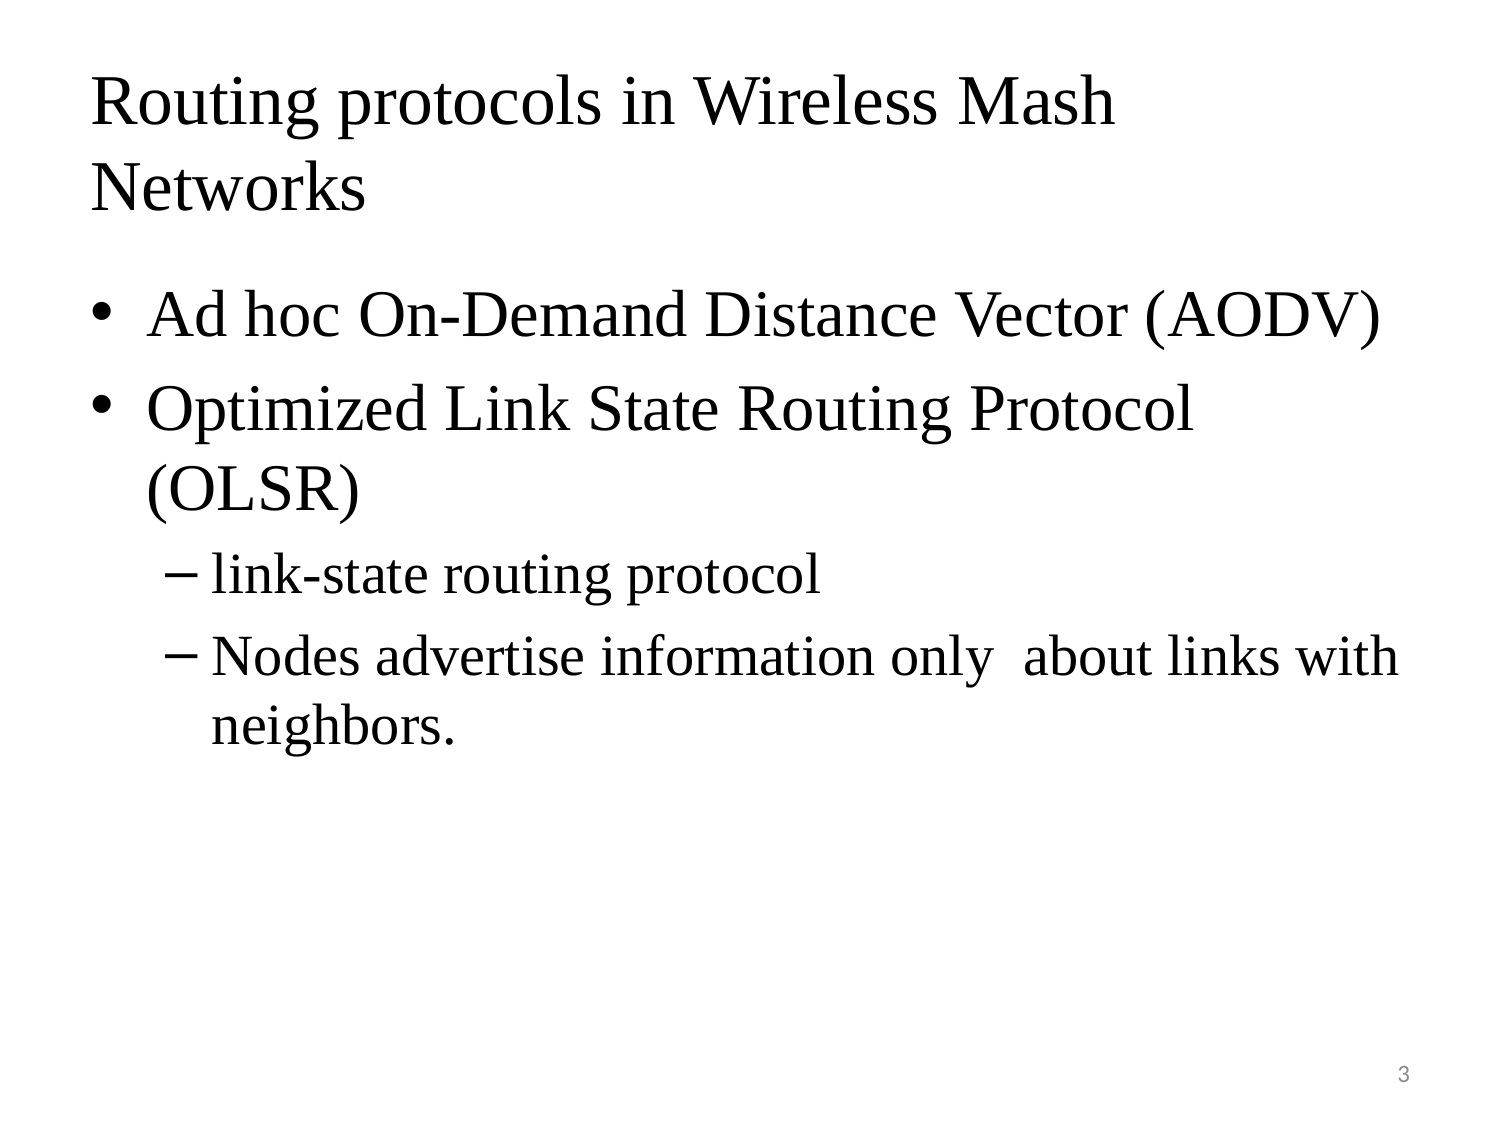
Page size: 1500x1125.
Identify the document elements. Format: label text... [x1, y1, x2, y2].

title Routing protocols in Wireless Mash Networks [75, 45, 1425, 233]
list Ad hoc On-Demand Distance Vector (AODV) Optimized Link State Routing Protocol (OLSR) link-state routing protocol Nodes advertise information only about links with neighbors. [75, 262, 1425, 1005]
slide_number 3 [1074, 1042, 1425, 1103]
